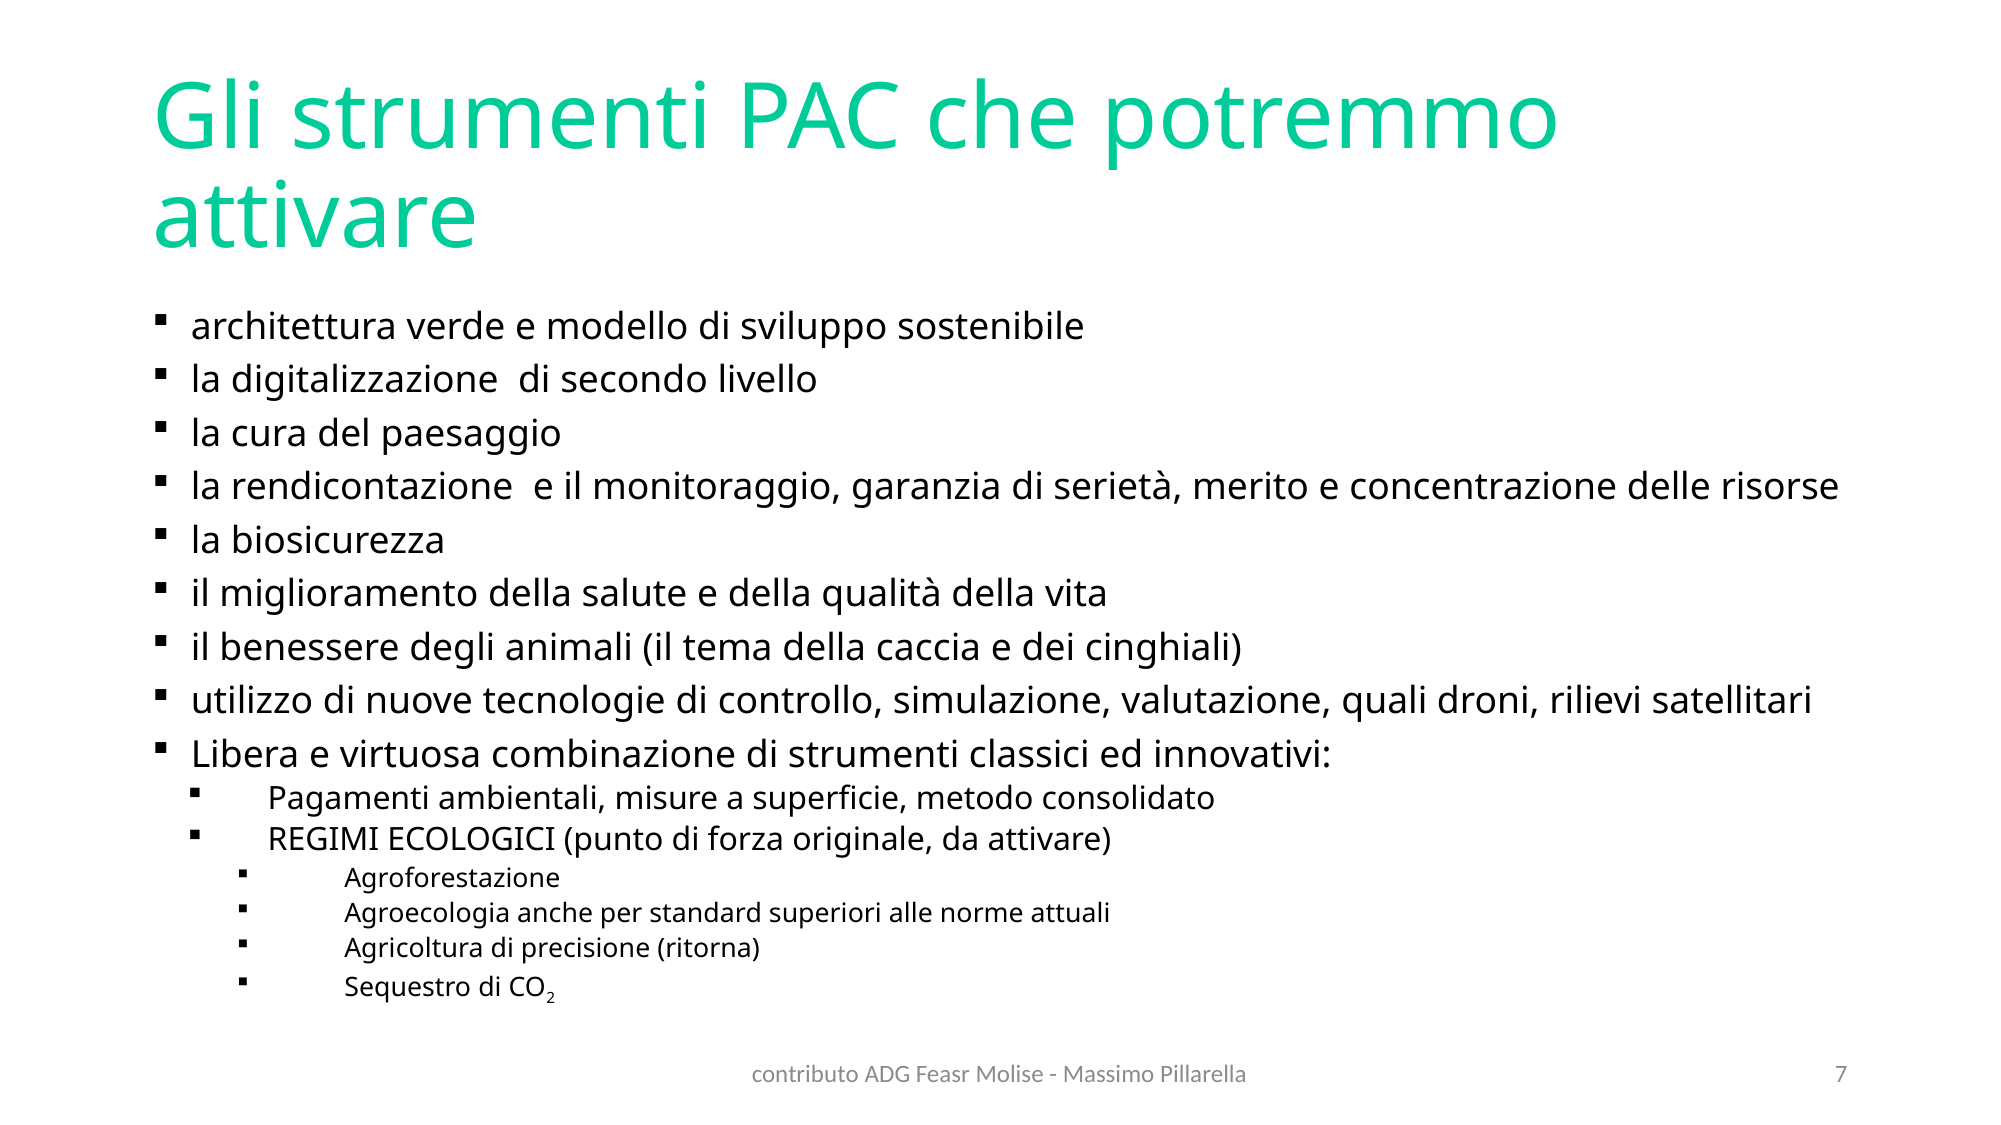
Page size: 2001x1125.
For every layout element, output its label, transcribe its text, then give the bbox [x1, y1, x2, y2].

title Gli strumenti PAC che potremmo attivare [137, 59, 1863, 278]
list architettura verde e modello di sviluppo sostenibile la digitalizzazione di secondo livello la cura del paesaggio la rendicontazione e il monitoraggio, garanzia di serietà, merito e concentrazione delle risorse la biosicurezza il miglioramento della salute e della qualità della vita il benessere degli animali (il tema della caccia e dei cinghiali) utilizzo di nuove tecnologie di controllo, simulazione, valutazione, quali droni, rilievi satellitari Libera e virtuosa combinazione di strumenti classici ed innovativi: Pagamenti ambientali, misure a superficie, metodo consolidato REGIMI ECOLOGICI (punto di forza originale, da attivare) Agroforestazione Agroecologia anche per standard superiori alle norme attuali Agricoltura di precisione (ritorna) Sequestro di CO2 [137, 299, 1863, 1014]
slide_number 7 [1412, 1042, 1863, 1103]
footer contributo ADG Feasr Molise - Massimo Pillarella [662, 1042, 1338, 1103]
